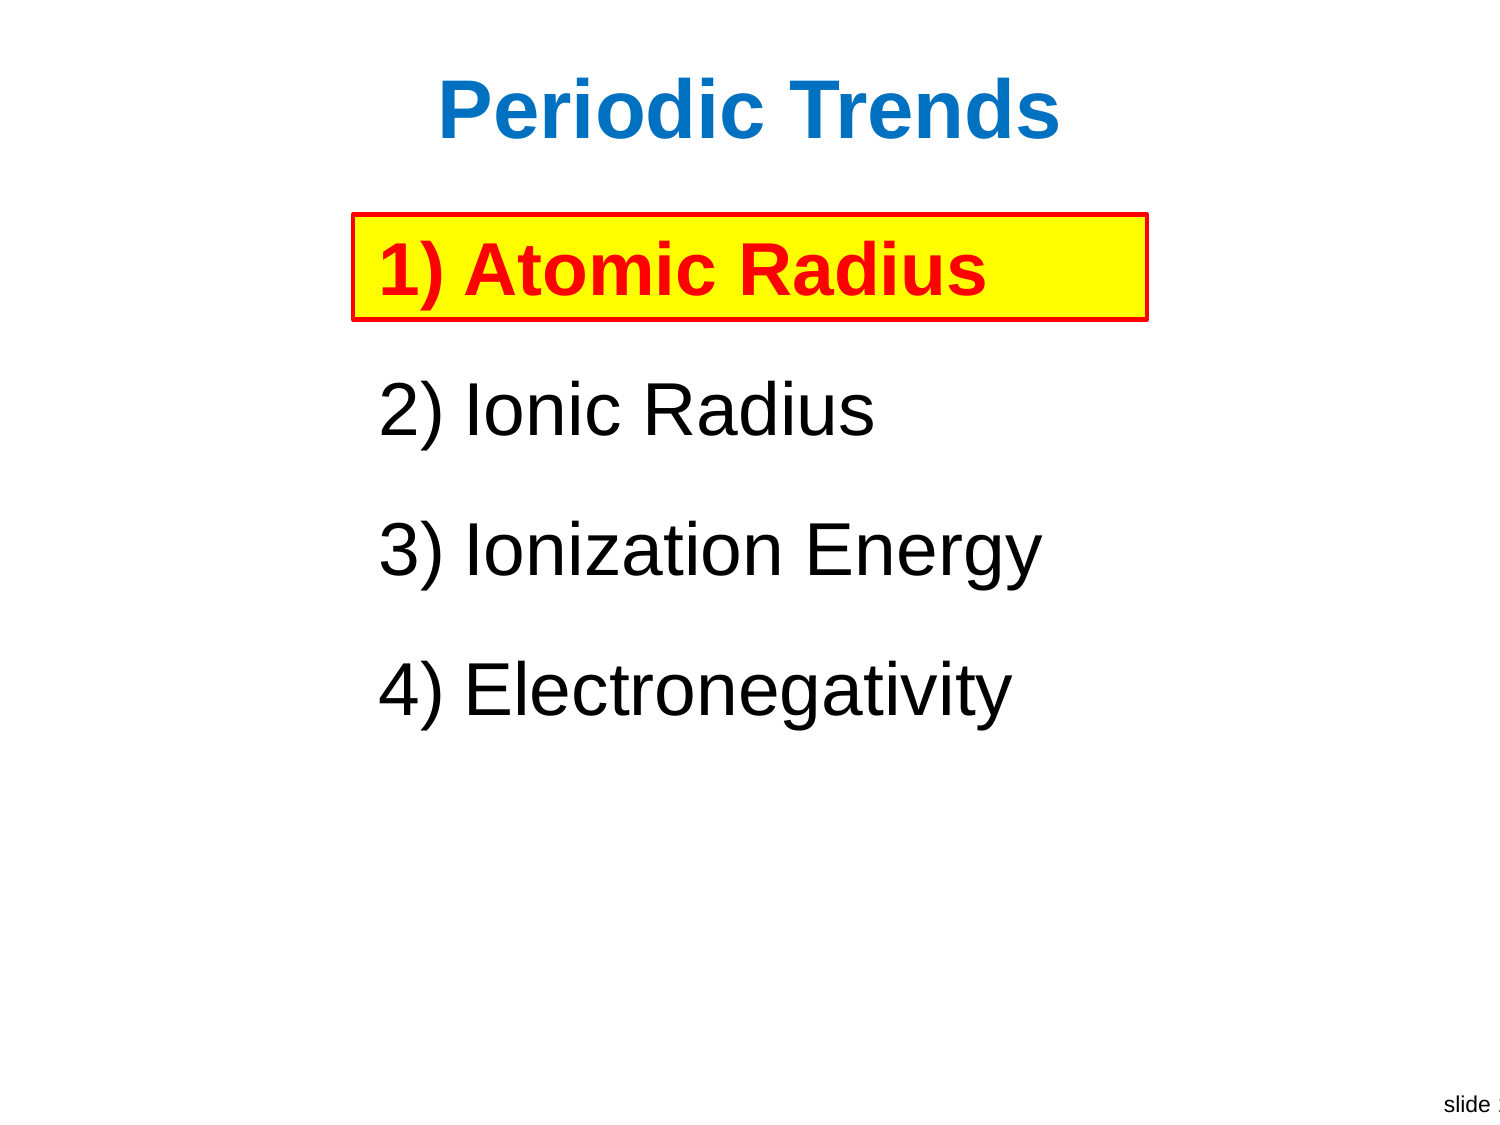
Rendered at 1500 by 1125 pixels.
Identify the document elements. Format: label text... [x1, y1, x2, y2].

text_box [1136, 212, 1149, 322]
title Periodic Trends [30, 45, 1470, 165]
text_box [351, 212, 363, 322]
list Atomic Radius Ionic Radius Ionization Energy Electronegativity [363, 212, 1136, 1055]
